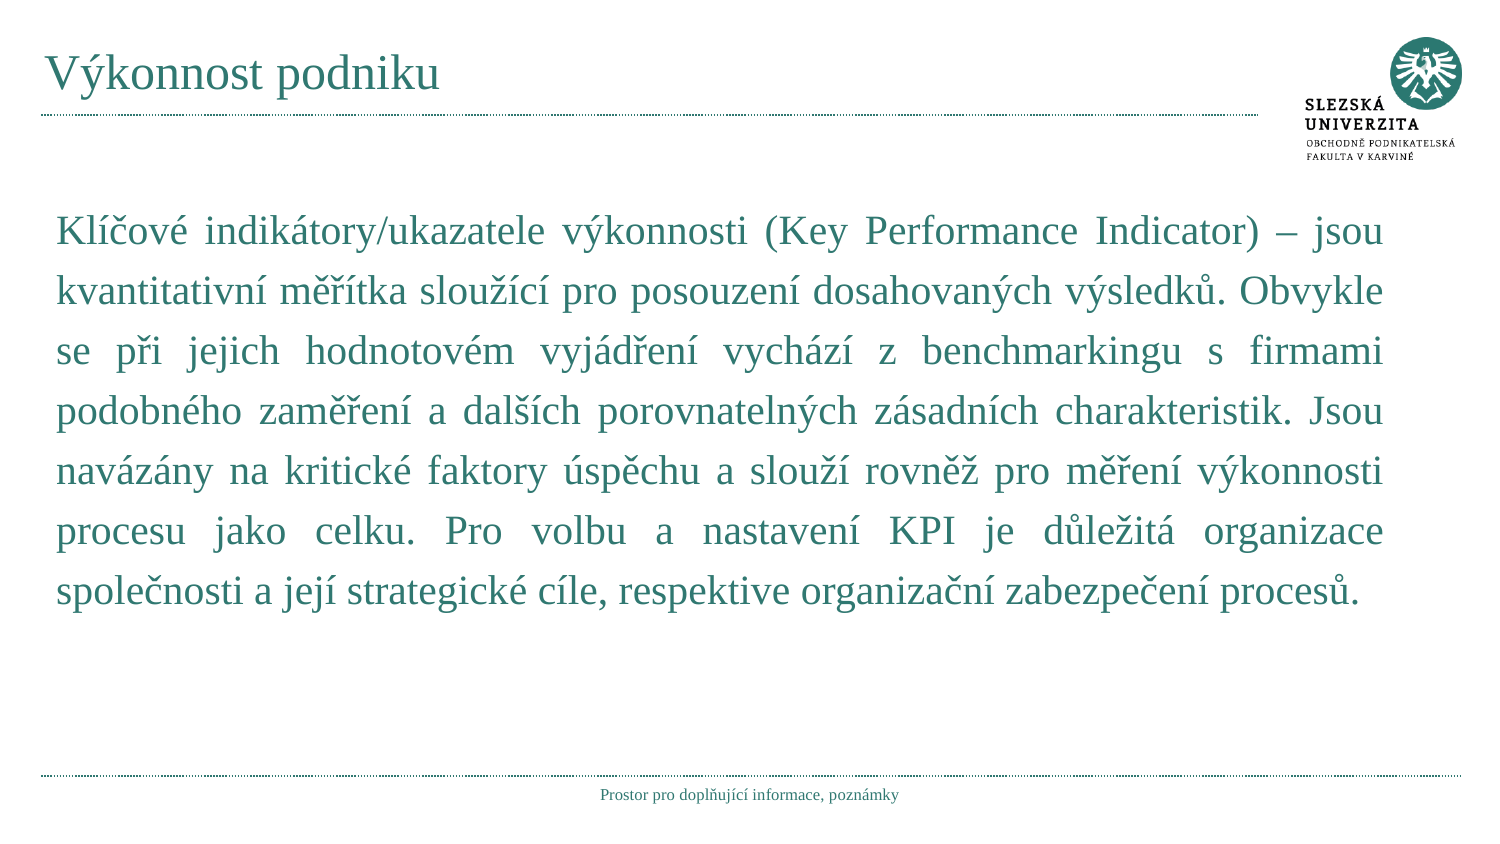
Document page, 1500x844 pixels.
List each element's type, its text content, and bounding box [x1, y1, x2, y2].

picture [1305, 37, 1462, 160]
text_box Prostor pro doplňující informace, poznámky [442, 776, 1058, 811]
title Výkonnost podniku [29, 32, 1117, 116]
list Klíčové indikátory/ukazatele výkonnosti (Key Performance Indicator) – jsou kvantitativní měřítka sloužící pro posouzení dosahovaných výsledků. Obvykle se při jejich hodnotovém vyjádření vychází z benchmarkingu s firmami podobného zaměření a dalších porovnatelných zásadních charakteristik. Jsou navázány na kritické faktory úspěchu a slouží rovněž pro měření výkonnosti procesu jako celku. Pro volbu a nastavení KPI je důležitá organizace společnosti a její strategické cíle, respektive organizační zabezpečení procesů. [41, 185, 1400, 729]
